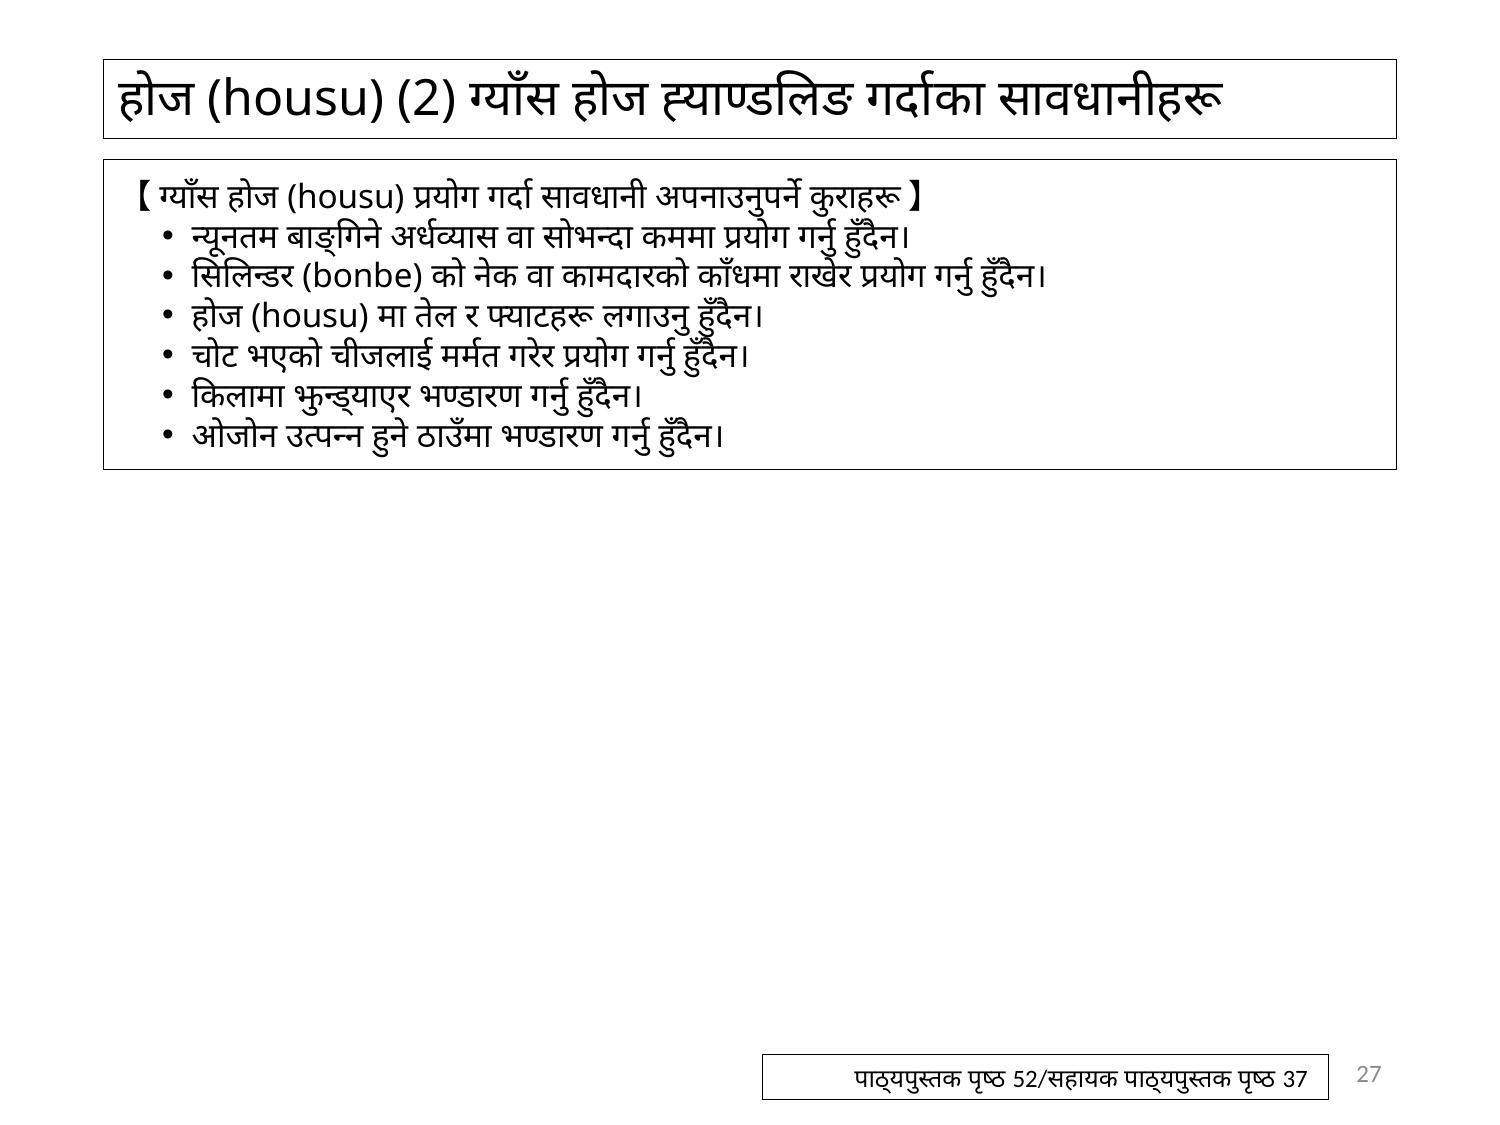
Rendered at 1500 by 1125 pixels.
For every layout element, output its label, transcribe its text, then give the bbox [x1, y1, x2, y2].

text_box 【ग्याँस होज (housu) प्रयोग गर्दा सावधानी अपनाउनुपर्ने कुराहरू】 न्यूनतम बाङ्गिने अर्धव्यास वा सोभन्दा कममा प्रयोग गर्नु हुँदैन। सिलिन्डर (bonbe) को नेक वा कामदारको काँधमा राखेर प्रयोग गर्नु हुँदैन। होज (housu) मा तेल र फ्याटहरू लगाउनु हुँदैन। चोट भएको चीजलाई मर्मत गरेर प्रयोग गर्नु हुँदैन। किलामा झुन्ड्याएर भण्डारण गर्नु हुँदैन। ओजोन उत्पन्न हुने ठाउँमा भण्डारण गर्नु हुँदैन। [103, 159, 1397, 470]
title होज (housu) (2) ग्याँस होज ह्याण्डलिङ गर्दाका सावधानीहरू [103, 59, 1397, 139]
slide_number 27 [1059, 1042, 1397, 1103]
text_box पाठ्यपुस्तक पृष्ठ 52/सहायक पाठ्यपुस्तक पृष्ठ 37 [762, 1054, 1059, 1100]
